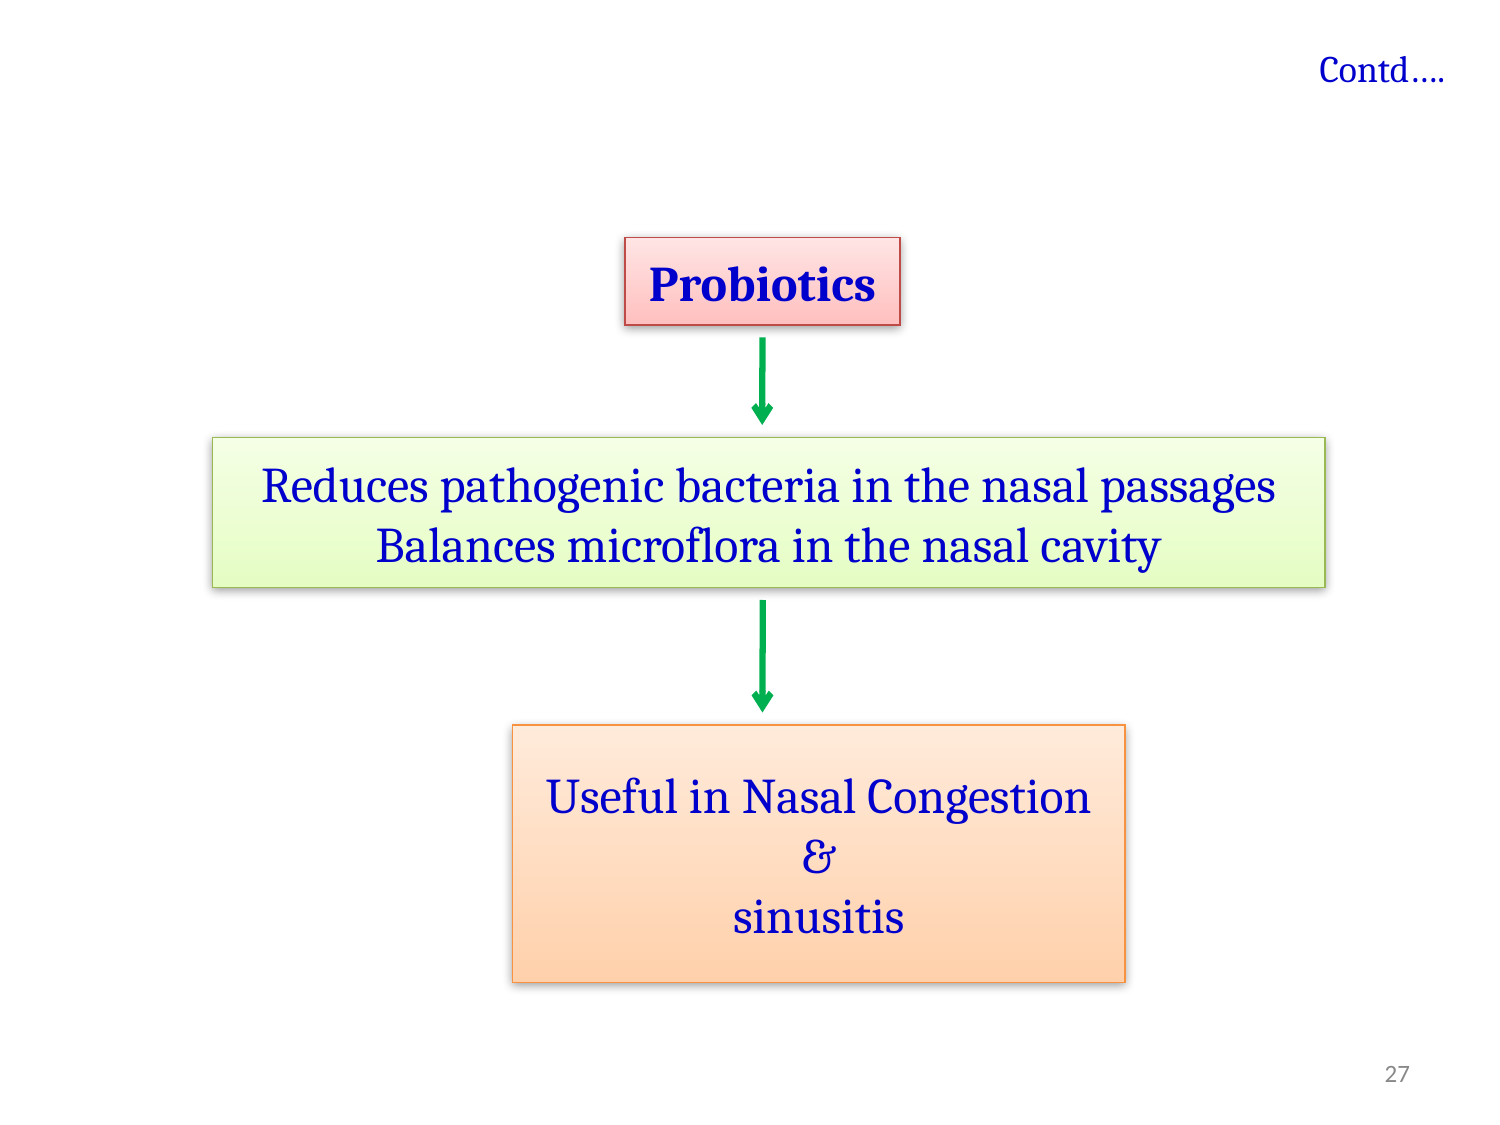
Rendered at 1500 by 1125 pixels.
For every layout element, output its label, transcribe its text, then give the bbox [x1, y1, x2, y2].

slide_number 27 [1074, 1042, 1425, 1103]
text_box Reduces pathogenic bacteria in the nasal passages Balances microflora in the nasal cavity [212, 437, 1325, 588]
text_box Probiotics [624, 237, 900, 325]
text_box Contd…. [1237, 37, 1461, 98]
text_box Useful in Nasal Congestion & sinusitis [512, 725, 1125, 983]
